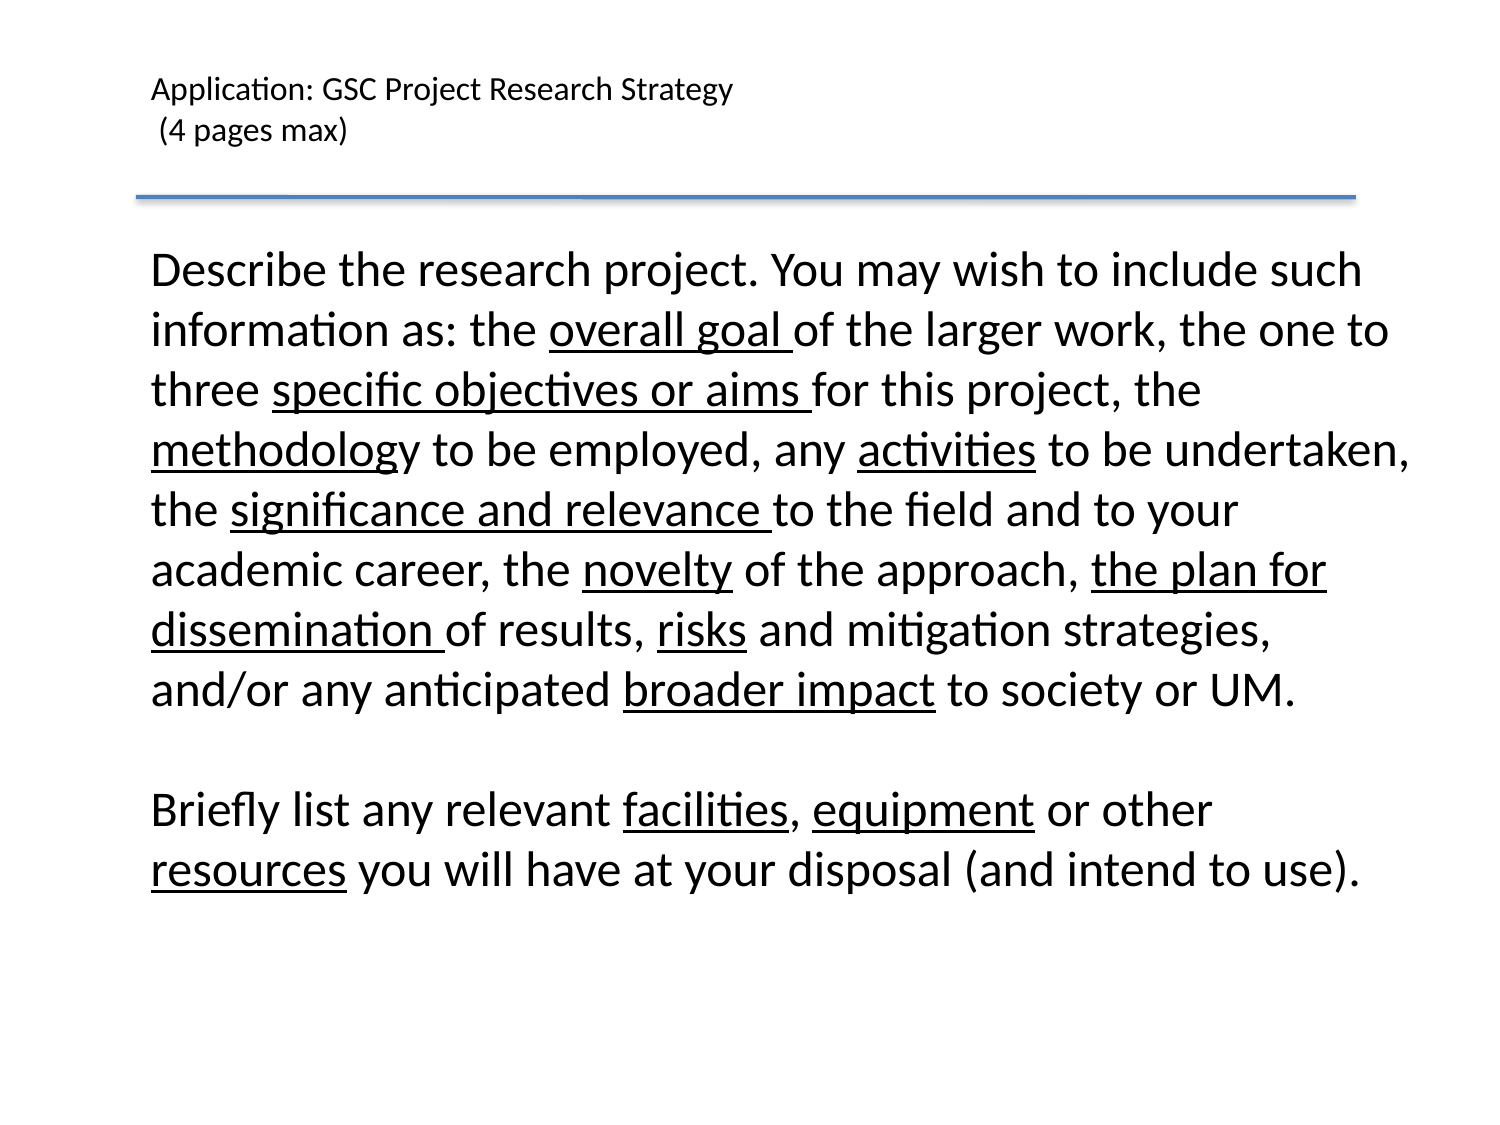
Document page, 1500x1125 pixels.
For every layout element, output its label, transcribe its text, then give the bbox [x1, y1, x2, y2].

title Application: GSC Project Research Strategy (4 pages max) [135, 59, 1284, 157]
text_box Describe the research project. You may wish to include such information as: the overall goal of the larger work, the one to three specific objectives or aims for this project, the methodology to be employed, any activities to be undertaken, the significance and relevance to the field and to your academic career, the novelty of the approach, the plan for dissemination of results, risks and mitigation strategies, and/or any anticipated broader impact to society or UM. Briefly list any relevant facilities, equipment or other resources you will have at your disposal (and intend to use). [135, 229, 1429, 1125]
